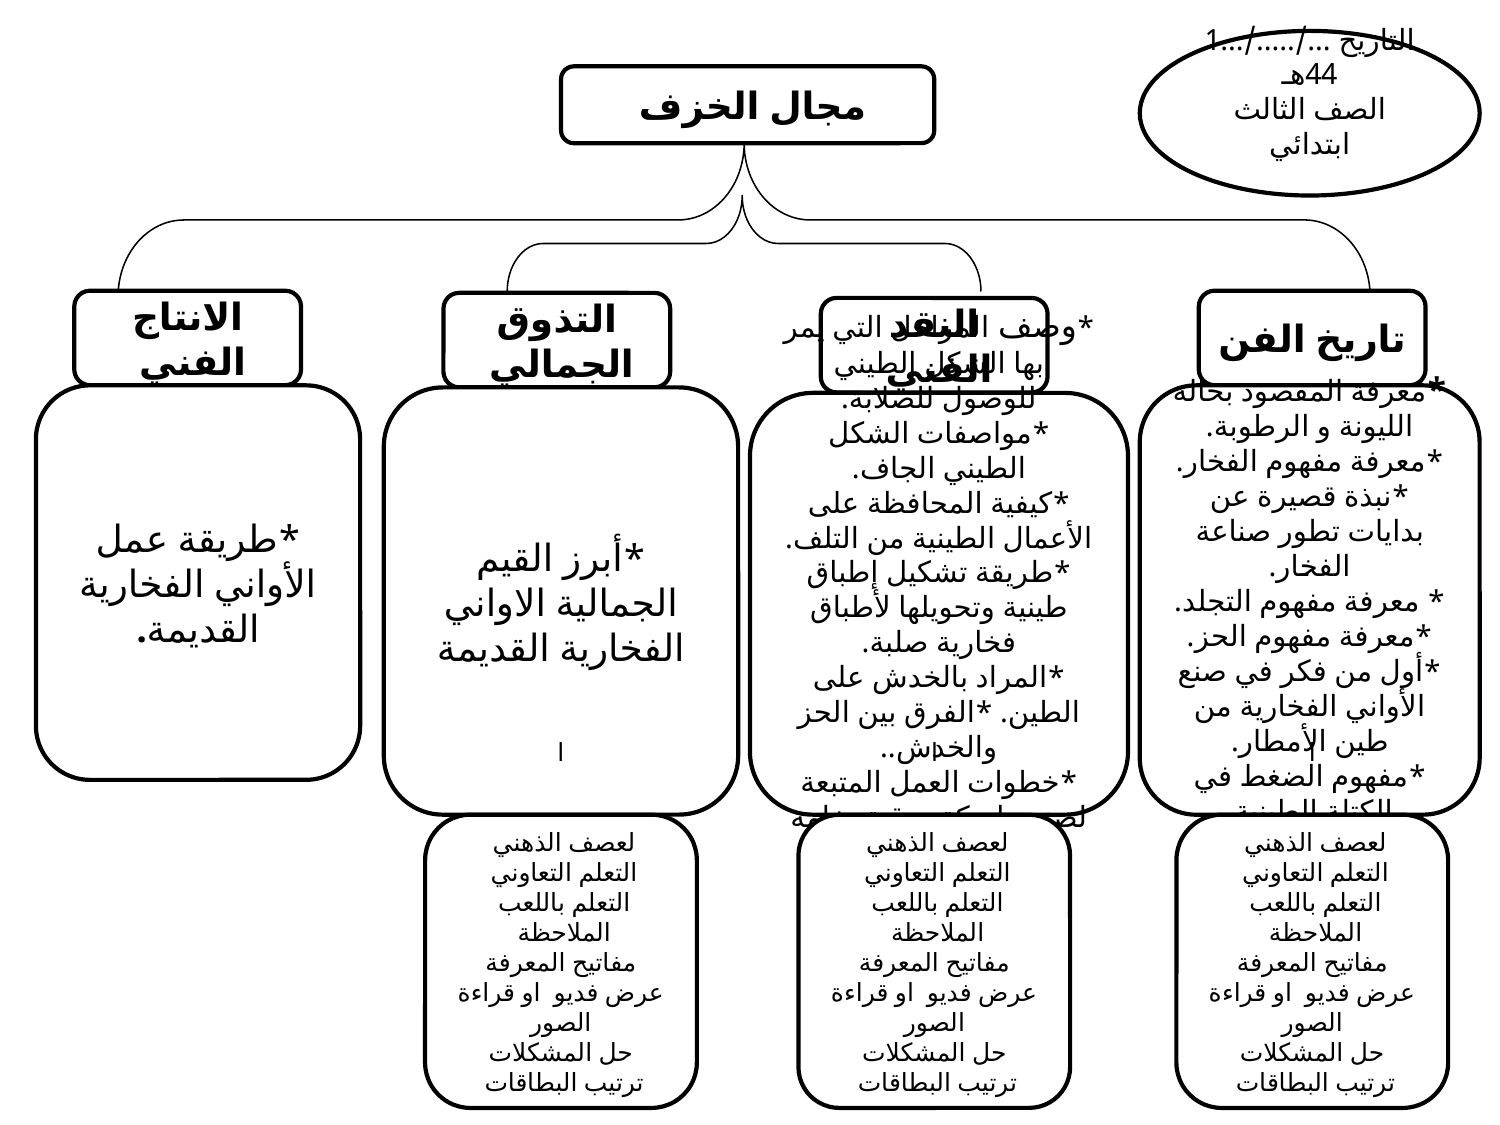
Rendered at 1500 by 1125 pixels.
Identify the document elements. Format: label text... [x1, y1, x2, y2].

text_box ا لعصف الذهني التعلم التعاوني التعلم باللعب الملاحظة مفاتيح المعرفة عرض فديو او قراءة الصور حل المشكلات ترتيب البطاقات [1174, 812, 1451, 1111]
text_box ا لعصف الذهني التعلم التعاوني التعلم باللعب الملاحظة مفاتيح المعرفة عرض فديو او قراءة الصور حل المشكلات ترتيب البطاقات [796, 812, 1073, 1111]
text_box النقد الفني [818, 295, 1050, 390]
text_box *أبرز القيم الجمالية الاواني الفخارية القديمة [381, 385, 741, 817]
text_box [117, 146, 1371, 297]
text_box الانتاج الفني [72, 288, 304, 384]
text_box *معرفة المقصود بحالة الليونة و الرطوبة. *معرفة مفهوم الفخار. *نبذة قصيرة عن بدايات تطور صناعة الفخار. * معرفة مفهوم التجلد. *معرفة مفهوم الحز. *أول من فكر في صنع الأواني الفخارية من طين الأمطار. *مفهوم الضغط في الكتلة الطينية. [1137, 383, 1482, 817]
text_box ا لعصف الذهني التعلم التعاوني التعلم باللعب الملاحظة مفاتيح المعرفة عرض فديو او قراءة الصور حل المشكلات ترتيب البطاقات [422, 812, 699, 1111]
text_box مجال الخزف [558, 64, 937, 146]
text_box *طريقة عمل الأواني الفخارية القديمة. [33, 383, 363, 782]
text_box التاريخ .../...../...144هـ الصف الثالث ابتدائي [1137, 28, 1482, 198]
text_box التذوق الجمالي [441, 290, 673, 385]
text_box *وصف المراحل التي يمر بها الشكل الطيني للوصول للصلابة. *مواصفات الشكل الطيني الجاف. *كيفية المحافظة على الأعمال الطينية من التلف. *طريقة تشكيل إطباق طينية وتحويلها لأطباق فخارية صلبة. *المراد بالخدش على الطين. *الفرق بين الحز والخدش.. *خطوات العمل المتبعة لصنع ماسكة ورقية بخامة الطين. [747, 390, 1131, 817]
text_box تاريخ الفن [1196, 288, 1428, 383]
text_box [506, 194, 982, 292]
